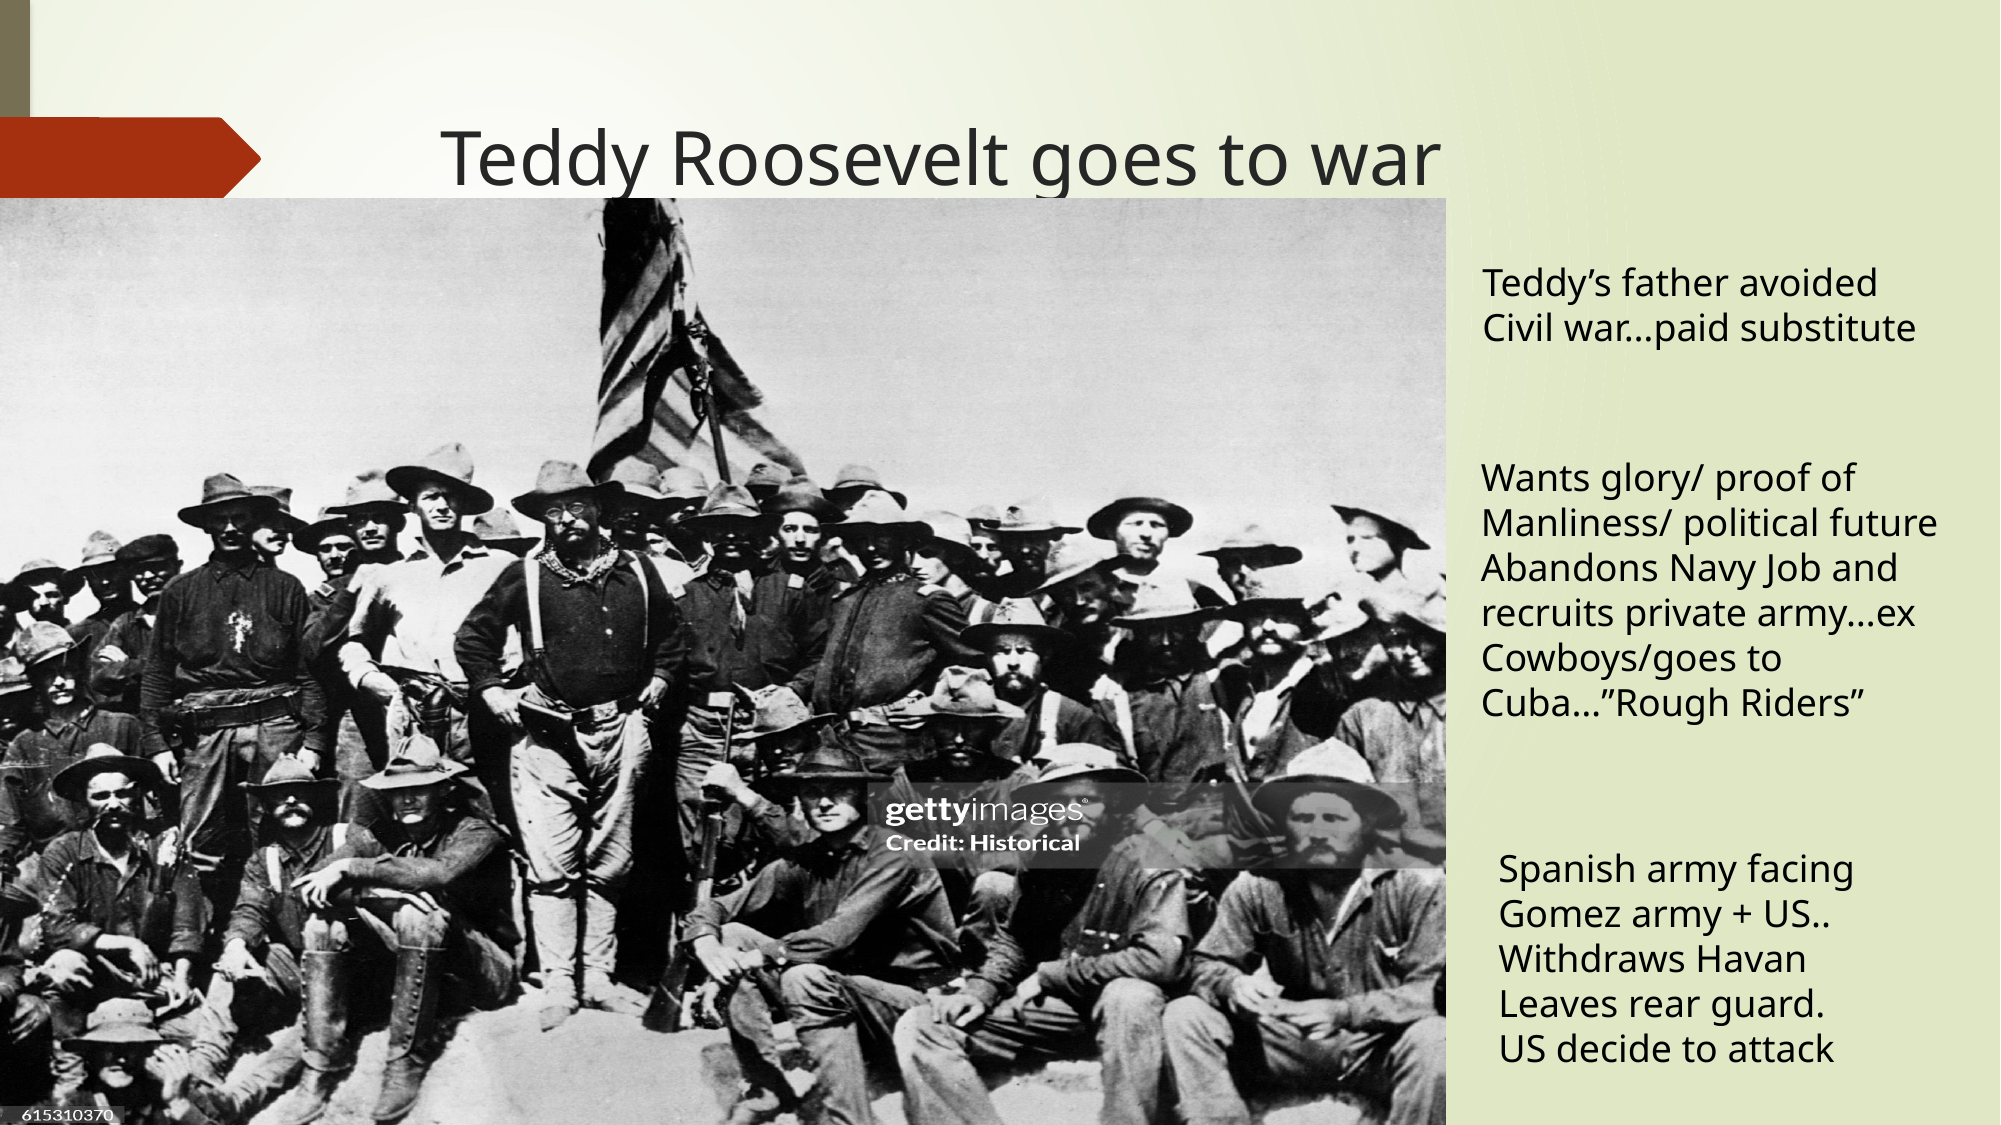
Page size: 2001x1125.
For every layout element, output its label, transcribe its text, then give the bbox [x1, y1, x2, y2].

text_box Teddy’s father avoided Civil war…paid substitute [1467, 251, 1933, 402]
picture [0, 198, 1446, 1125]
title Teddy Roosevelt goes to war [425, 102, 1888, 313]
text_box Spanish army facing Gomez army + US.. Withdraws Havan Leaves rear guard. US decide to attack [1483, 837, 1880, 1122]
text_box Wants glory/ proof of Manliness/ political future Abandons Navy Job and recruits private army…ex Cowboys/goes to Cuba…”Rough Riders” [1466, 446, 1987, 732]
